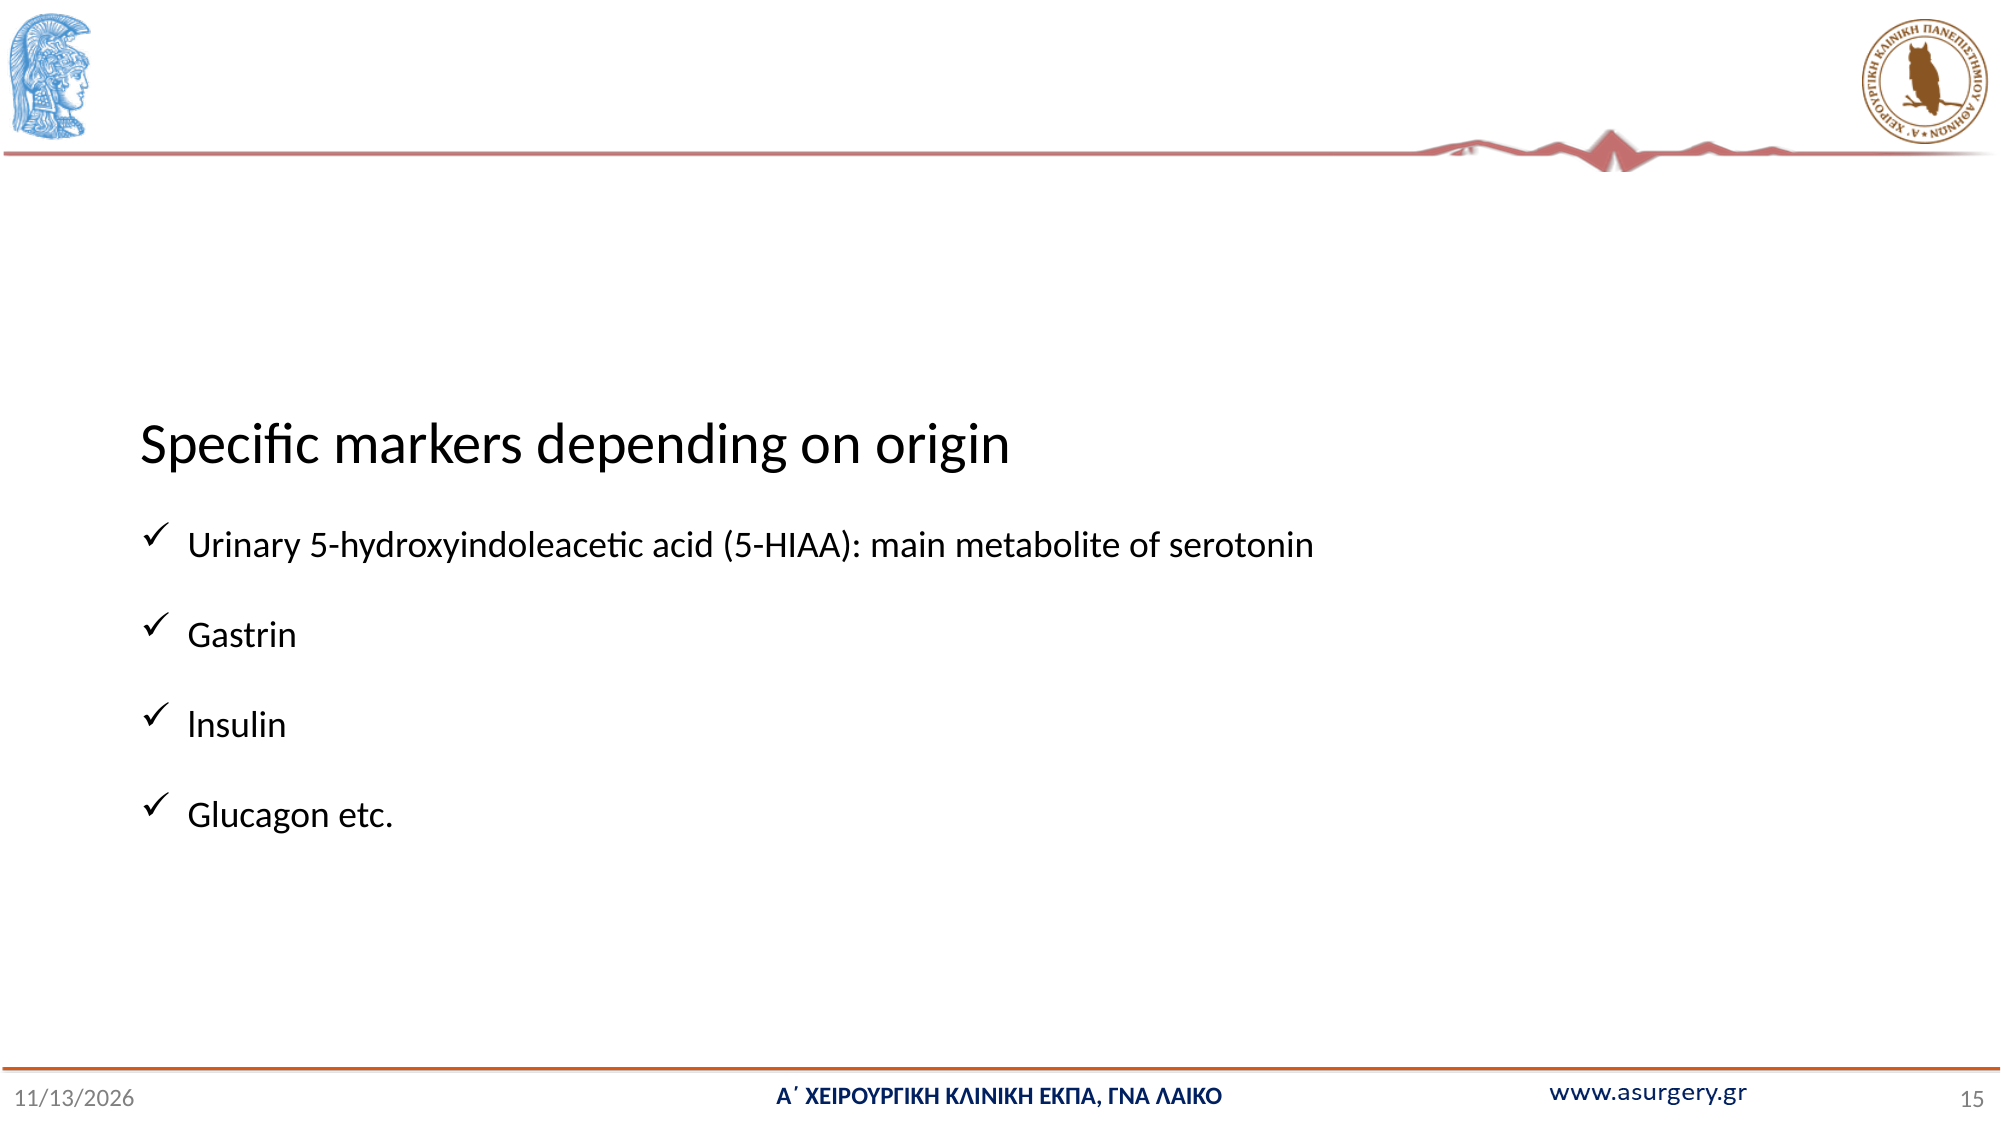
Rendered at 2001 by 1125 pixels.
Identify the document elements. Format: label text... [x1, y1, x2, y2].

footer Α΄ ΧΕΙΡΟΥΡΓΙΚΗ ΚΛΙΝΙΚΗ ΕΚΠΑ, ΓΝΑ ΛΑΙΚΟ [662, 1064, 1338, 1125]
slide_number 15 [1909, 1072, 2000, 1123]
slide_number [0, 1070, 162, 1123]
picture [0, 1064, 662, 1073]
picture [0, 0, 2000, 172]
picture [1338, 1064, 2001, 1125]
text_box Specific markers depending on origin Urinary 5-hydroxyindoleacetic acid (5-HIAA): main metabolite of serotonin Gastrin lnsulin Glucagon etc. [125, 397, 1490, 843]
